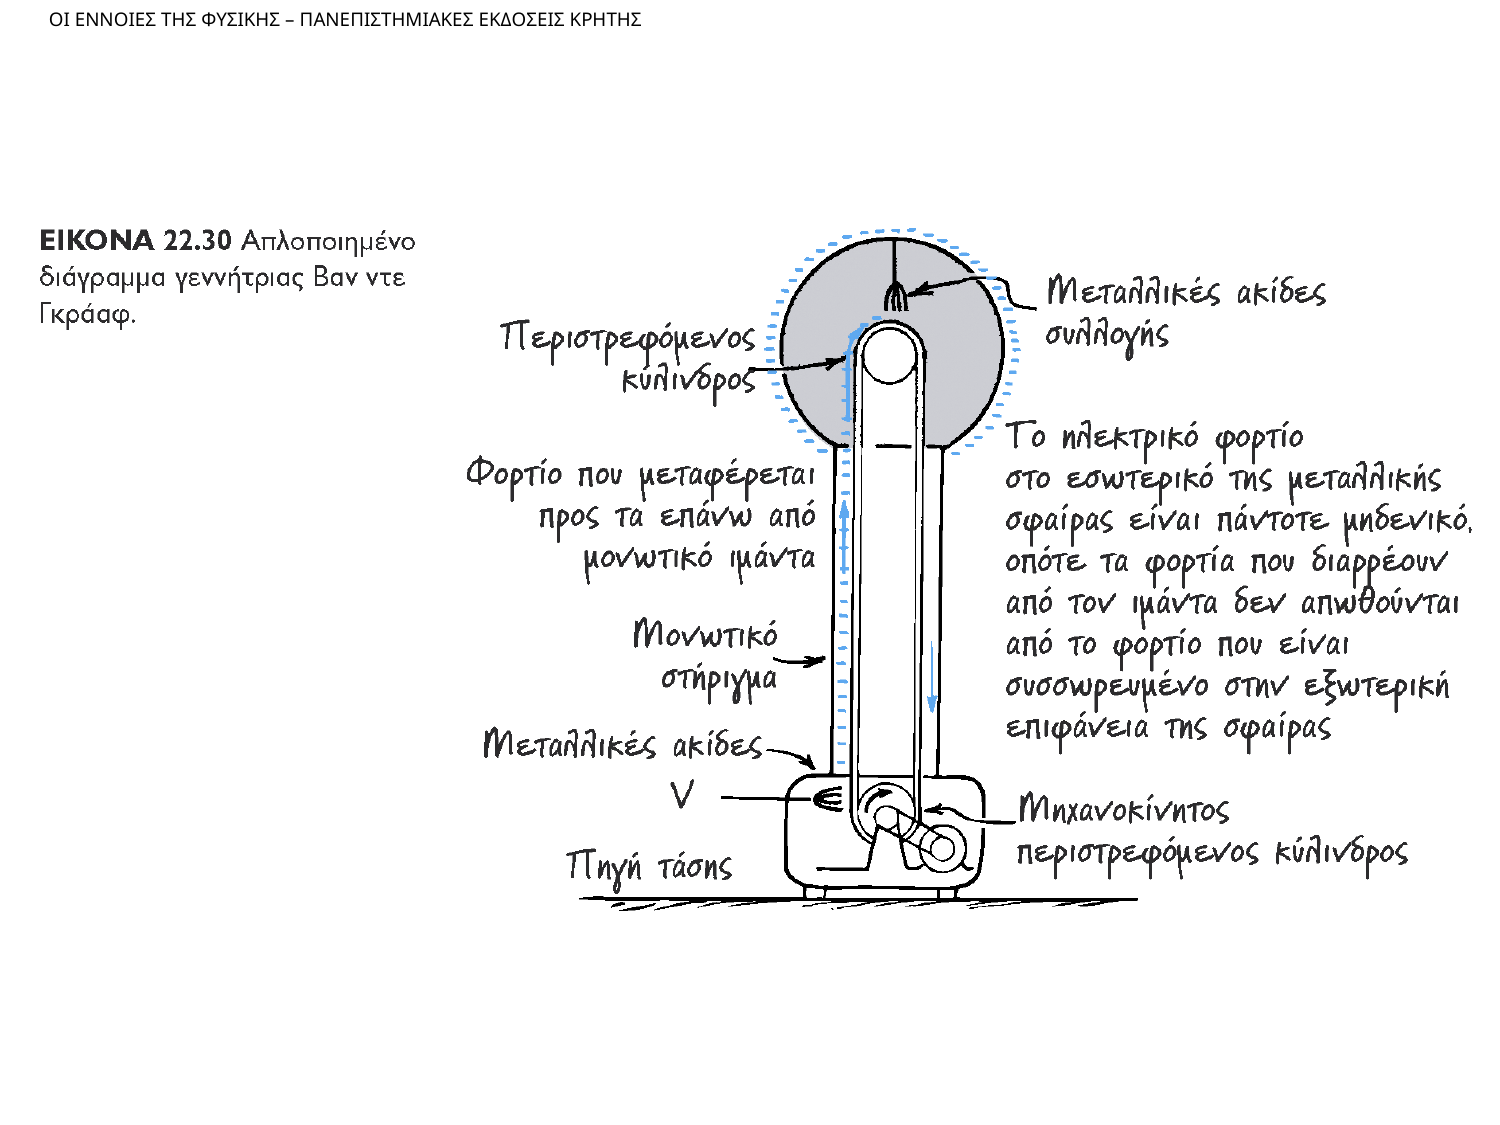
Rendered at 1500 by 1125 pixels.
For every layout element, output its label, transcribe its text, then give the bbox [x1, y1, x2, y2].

text_box OI ENNOIEΣ THΣ ΦYΣIKHΣ – ΠANEΠIΣTHMIAKEΣ EKΔOΣEIΣ KPHTHΣ [34, 0, 657, 38]
picture [0, 194, 1500, 951]
